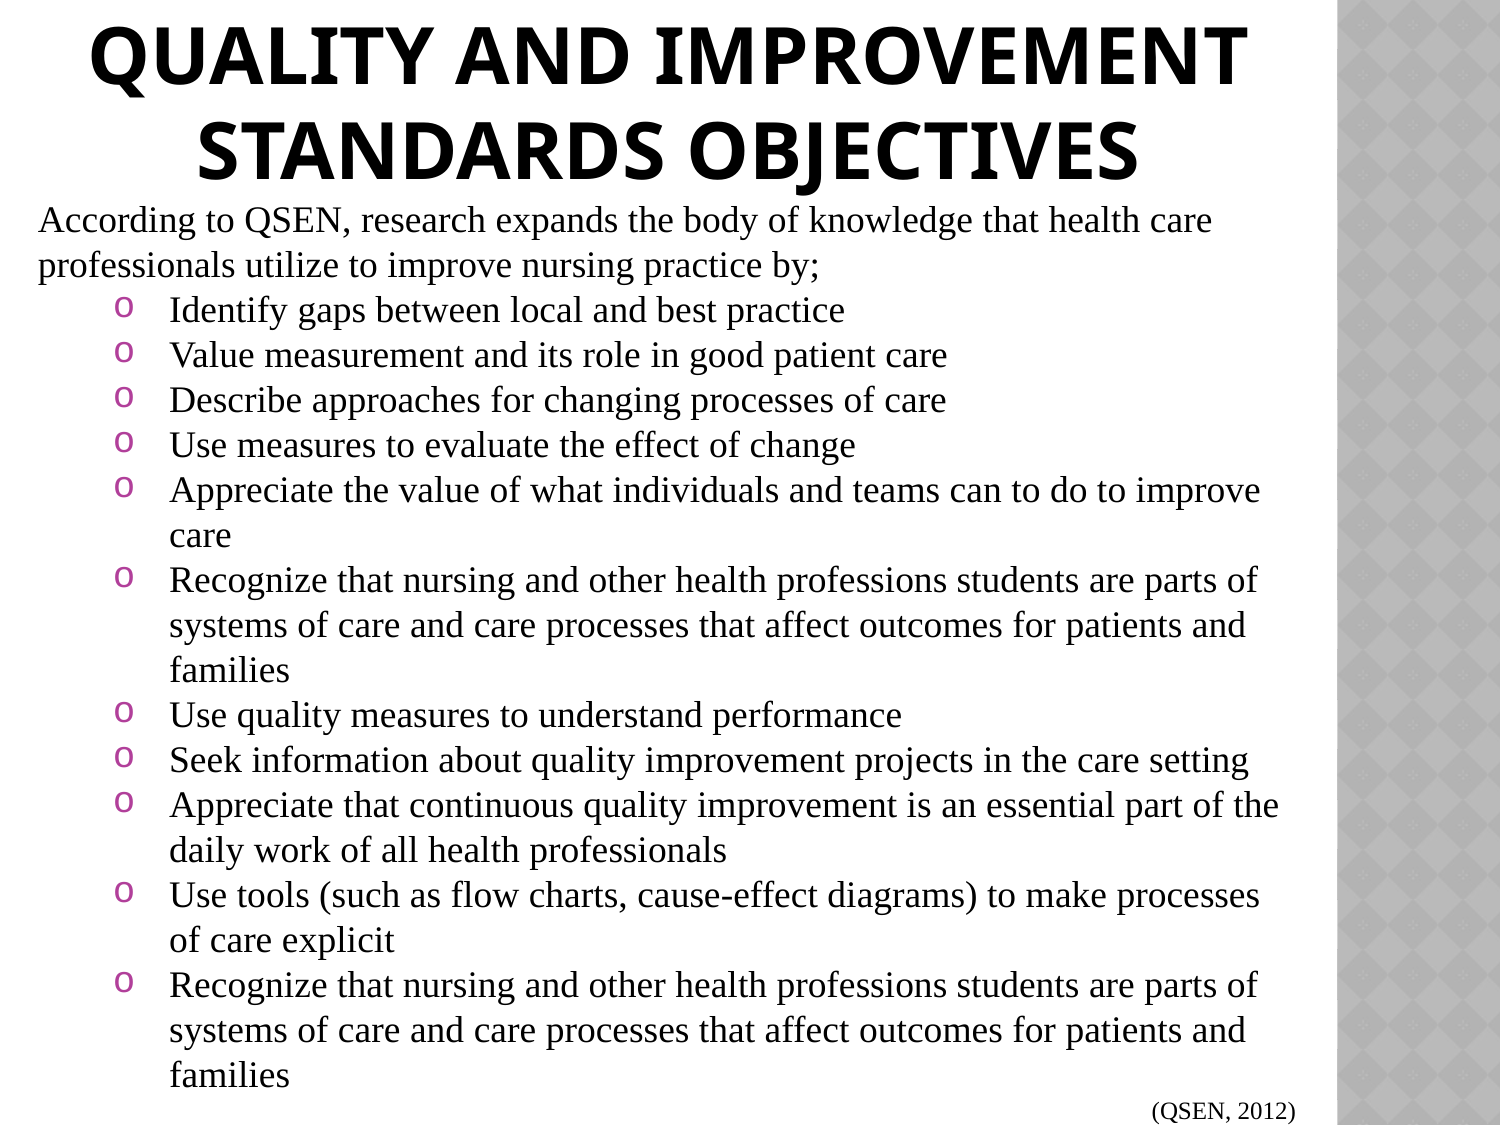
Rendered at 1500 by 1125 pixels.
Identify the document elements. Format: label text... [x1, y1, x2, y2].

title Quality and improvement Standards objectives [74, 3, 1263, 187]
text_box According to QSEN, research expands the body of knowledge that health care professionals utilize to improve nursing practice by; Identify gaps between local and best practice Value measurement and its role in good patient care Describe approaches for changing processes of care Use measures to evaluate the effect of change Appreciate the value of what individuals and teams can to do to improve care Recognize that nursing and other health professions students are parts of systems of care and care processes that affect outcomes for patients and families Use quality measures to understand performance Seek information about quality improvement projects in the care setting Appreciate that continuous quality improvement is an essential part of the daily work of all health professionals Use tools (such as flow charts, cause-effect diagrams) to make processes of care explicit Recognize that nursing and other health professions students are parts of systems of care and care processes that affect outcomes for patients and families (QSEN, 2012) [23, 187, 1311, 1125]
